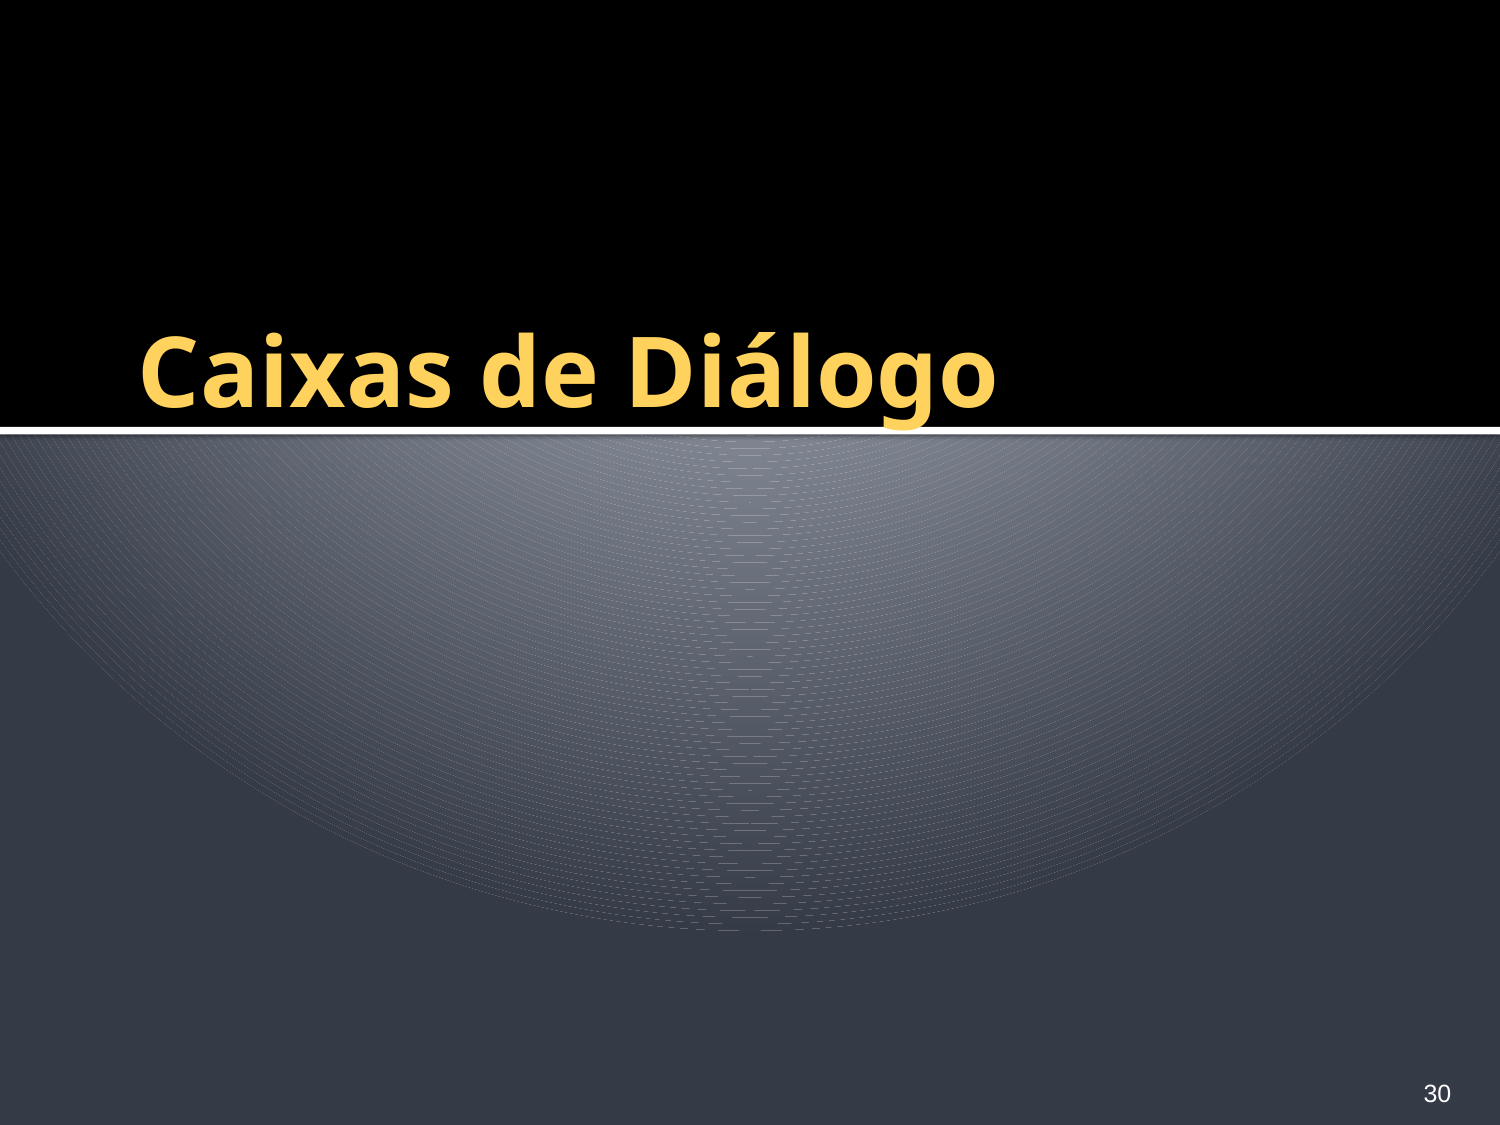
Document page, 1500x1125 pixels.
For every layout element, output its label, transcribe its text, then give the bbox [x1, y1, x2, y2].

title Caixas de Diálogo [123, 19, 1438, 427]
slide_number 30 [1345, 1062, 1467, 1108]
